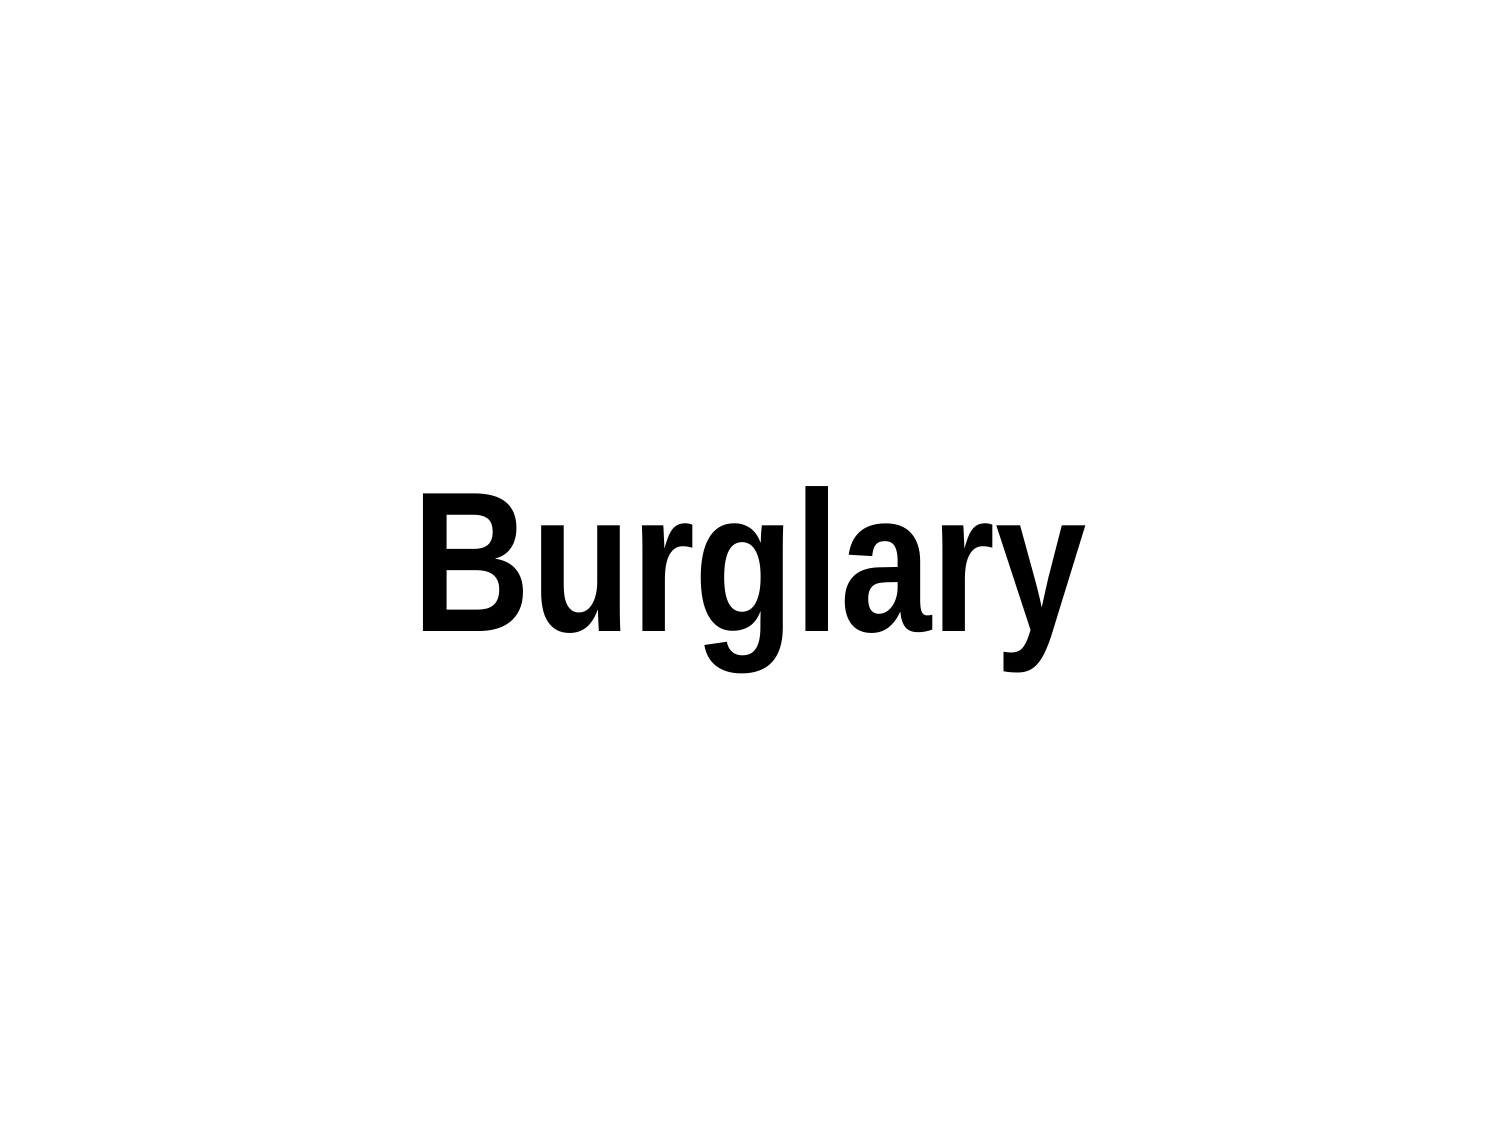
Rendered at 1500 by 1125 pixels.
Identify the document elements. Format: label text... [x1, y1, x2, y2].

title Burglary [112, 184, 1388, 949]
